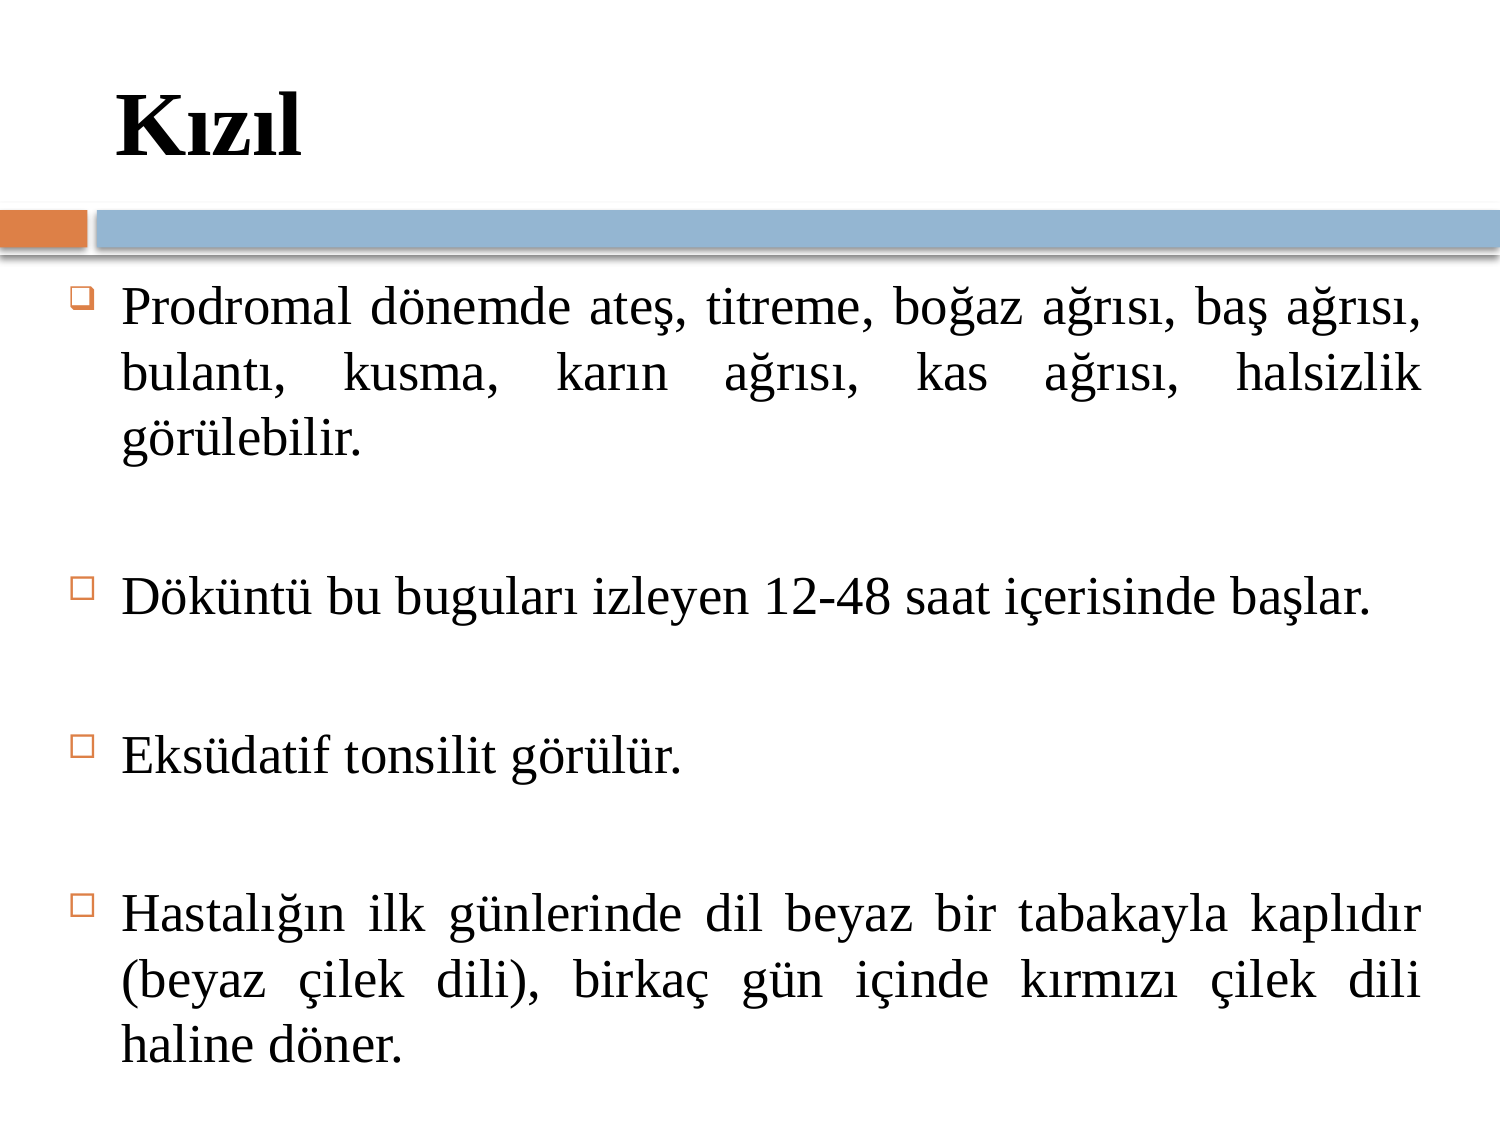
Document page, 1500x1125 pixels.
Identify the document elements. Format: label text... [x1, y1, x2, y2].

title Kızıl [100, 37, 1438, 200]
list Prodromal dönemde ateş, titreme, boğaz ağrısı, baş ağrısı, bulantı, kusma, karın ağrısı, kas ağrısı, halsizlik görülebilir. Döküntü bu buguları izleyen 12-48 saat içerisinde başlar. Eksüdatif tonsilit görülür. Hastalığın ilk günlerinde dil beyaz bir tabakayla kaplıdır (beyaz çilek dili), birkaç gün içinde kırmızı çilek dili haline döner. [53, 262, 1438, 1083]
